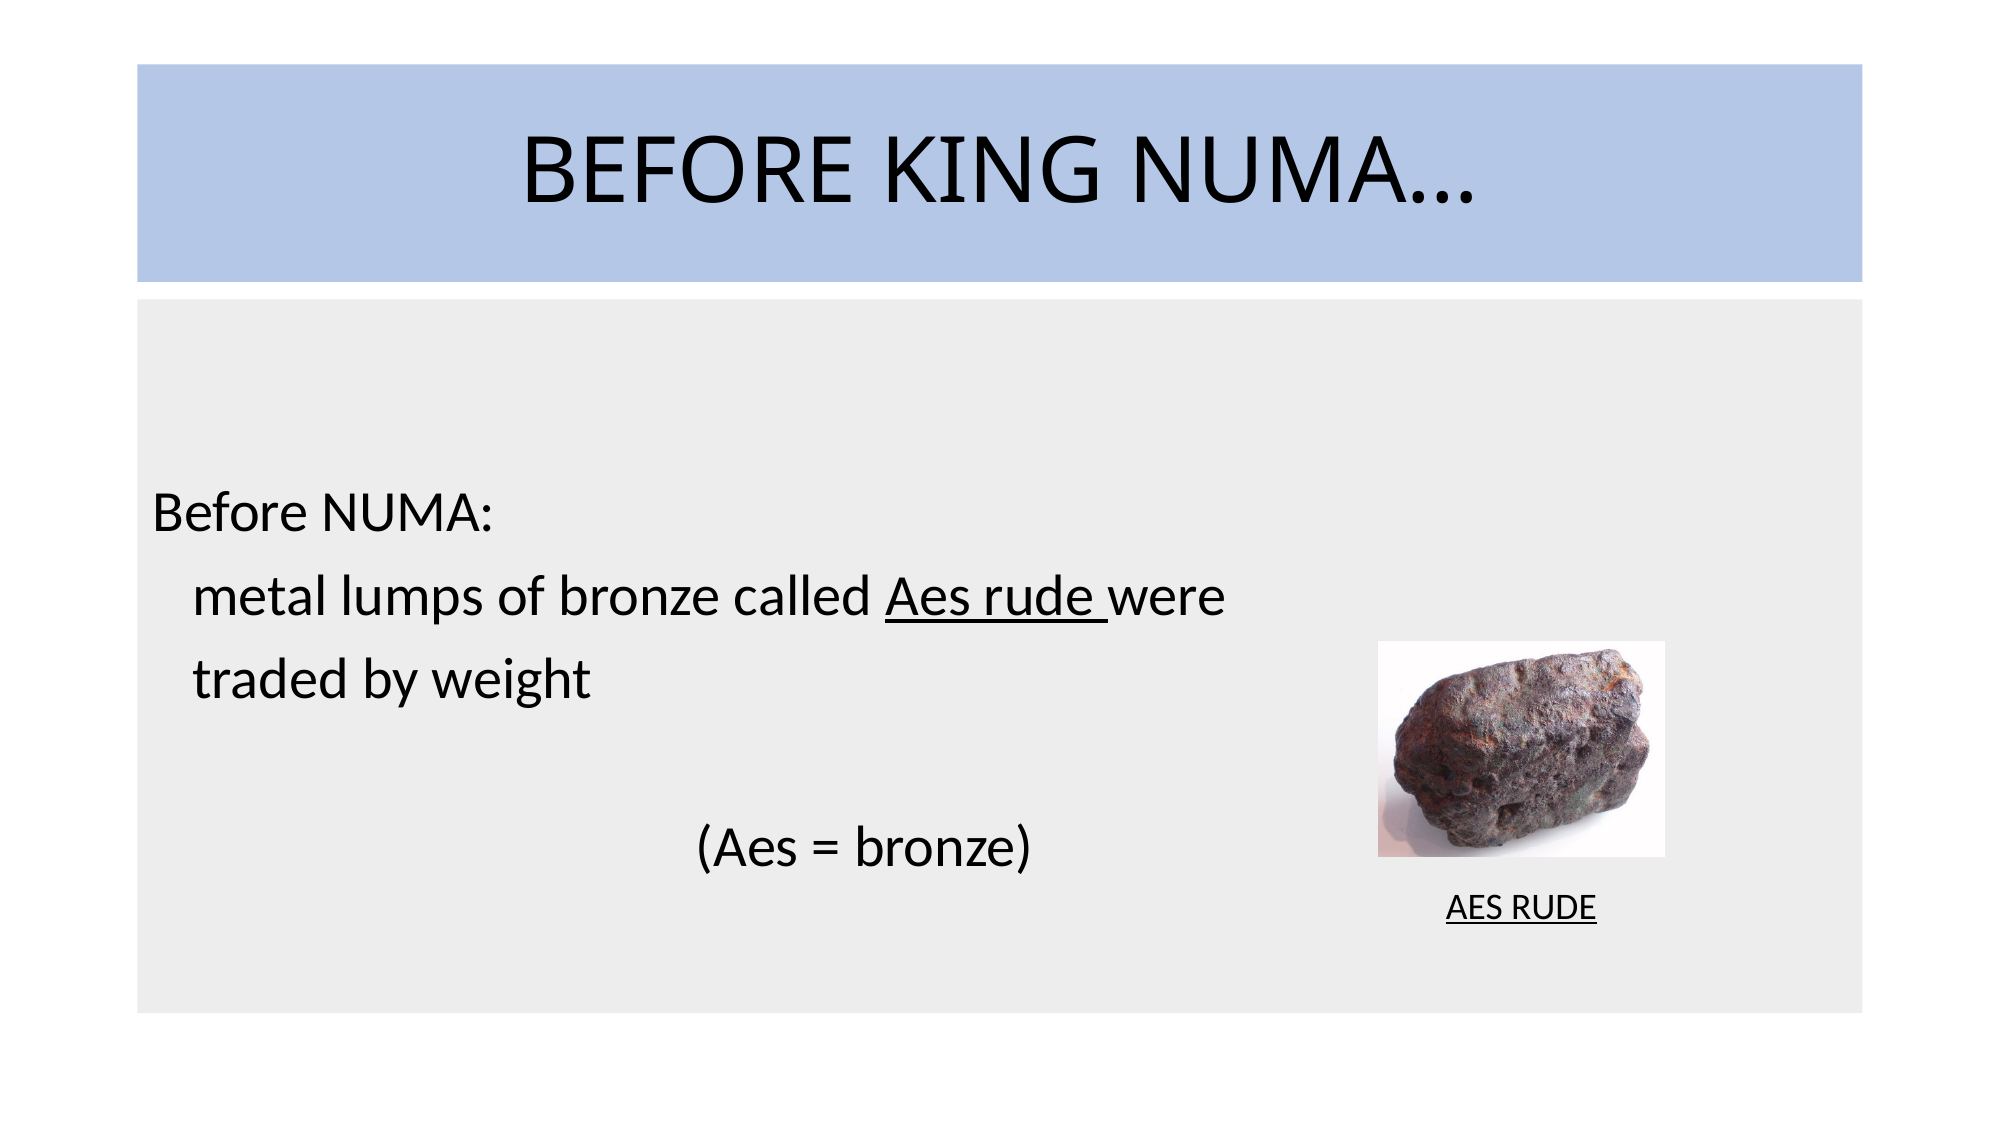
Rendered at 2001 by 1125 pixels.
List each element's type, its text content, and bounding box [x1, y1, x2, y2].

picture [1378, 641, 1665, 857]
text_box AES RUDE [1431, 874, 1612, 934]
list Before NUMA: metal lumps of bronze called Aes rude were traded by weight (Aes = bronze) [137, 299, 1863, 1014]
title BEFORE KING NUMA… [137, 64, 1863, 282]
